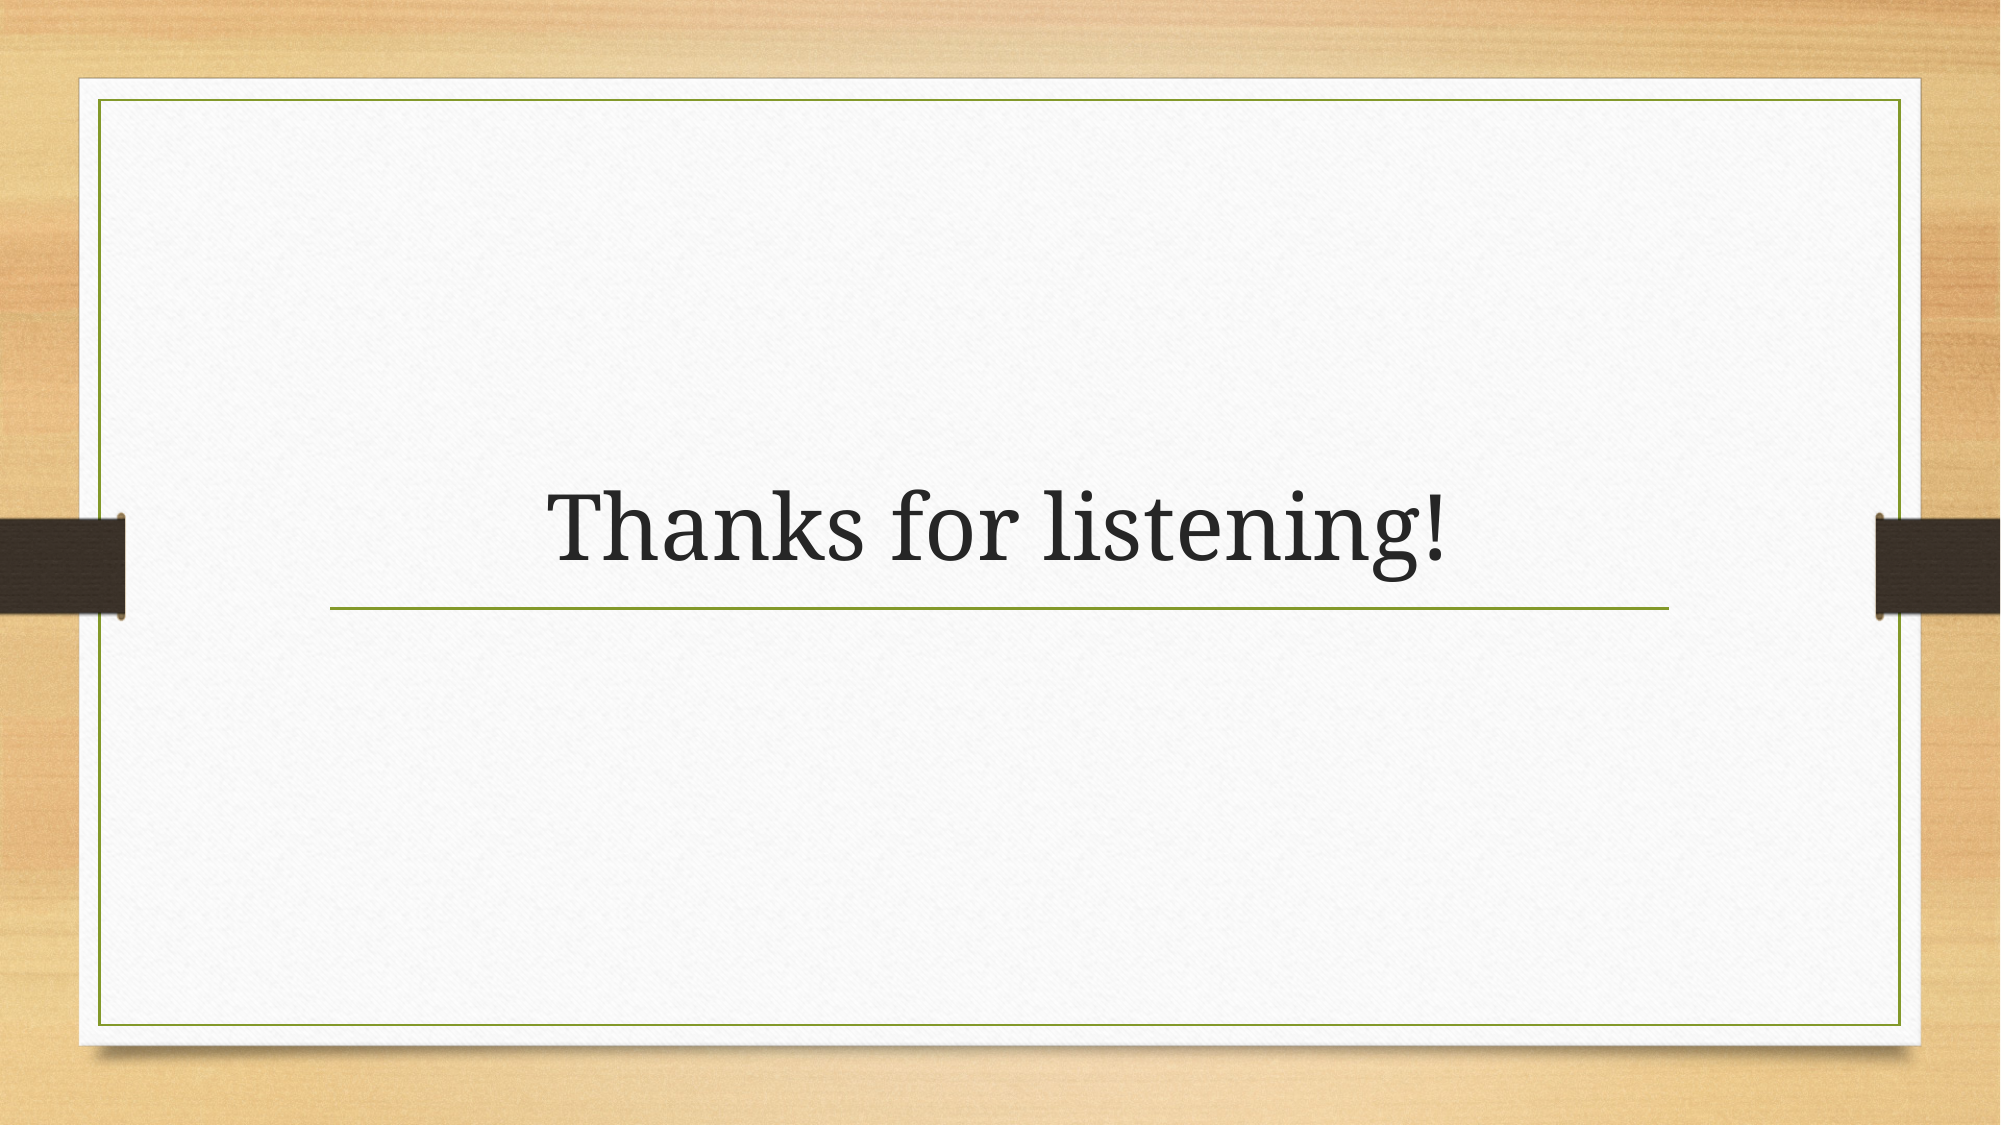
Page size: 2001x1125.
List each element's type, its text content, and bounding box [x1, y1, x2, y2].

picture [0, 0, 2001, 1125]
title Thanks for listening! [330, 287, 1669, 587]
